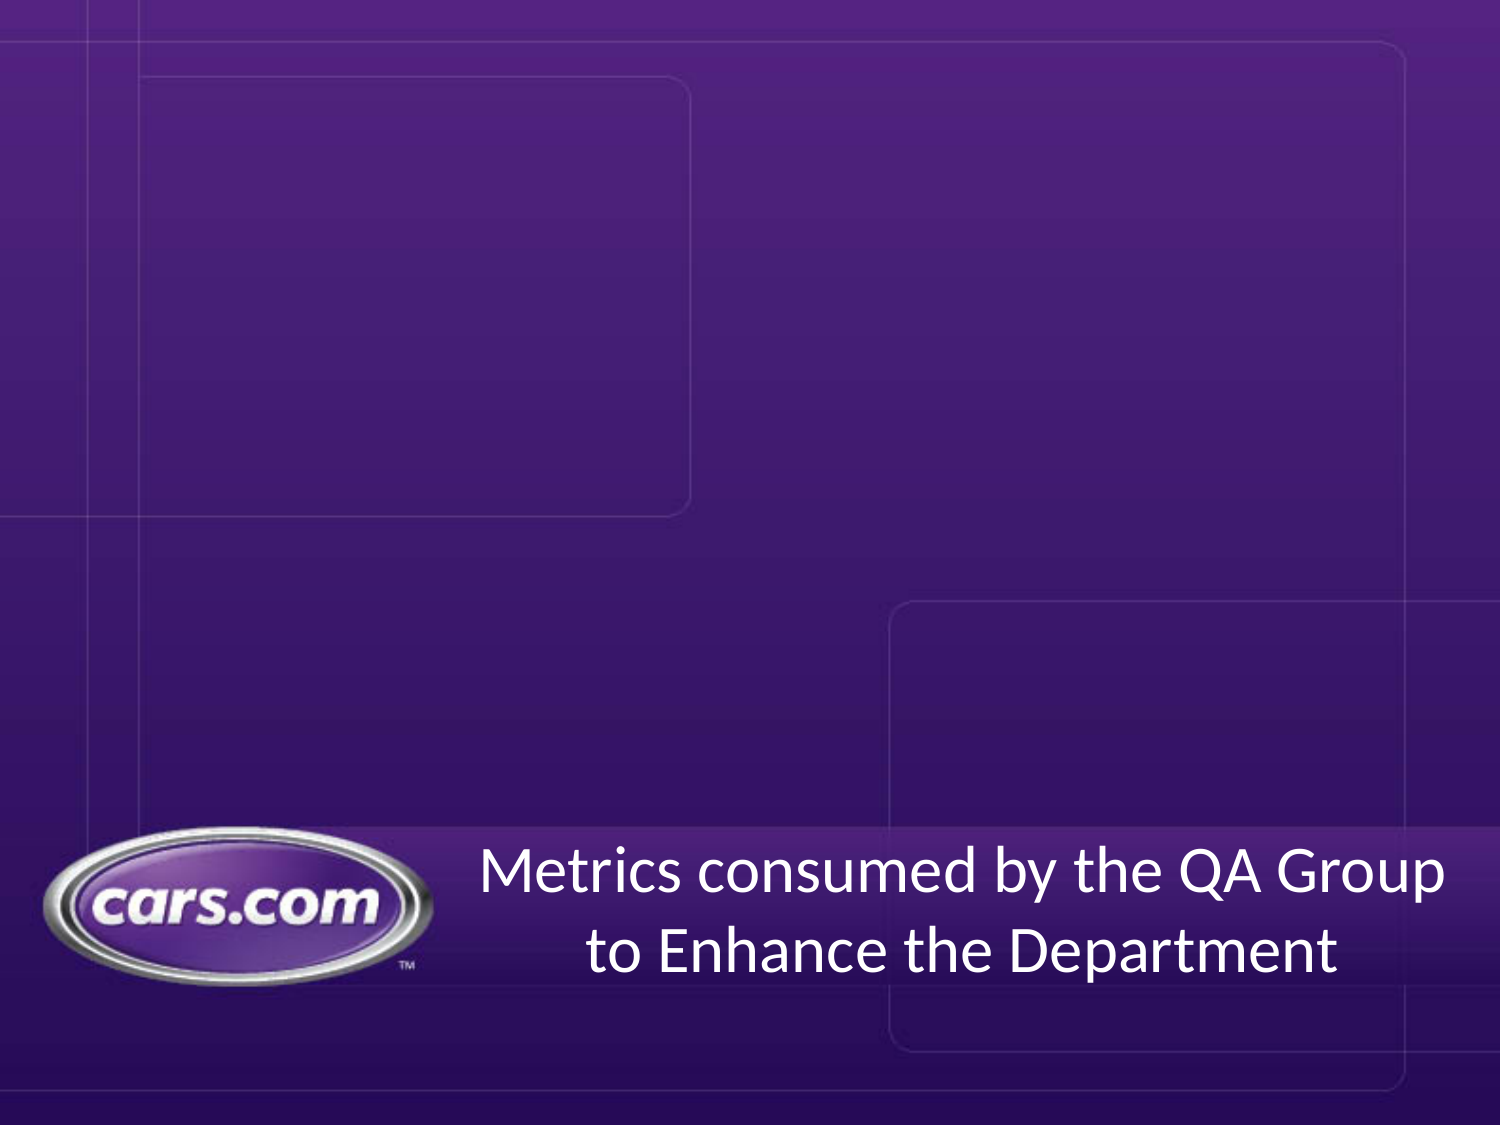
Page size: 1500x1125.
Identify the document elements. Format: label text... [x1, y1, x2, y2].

picture [0, 0, 1500, 1125]
title Metrics consumed by the QA Group to Enhance the Department [437, 825, 1488, 988]
